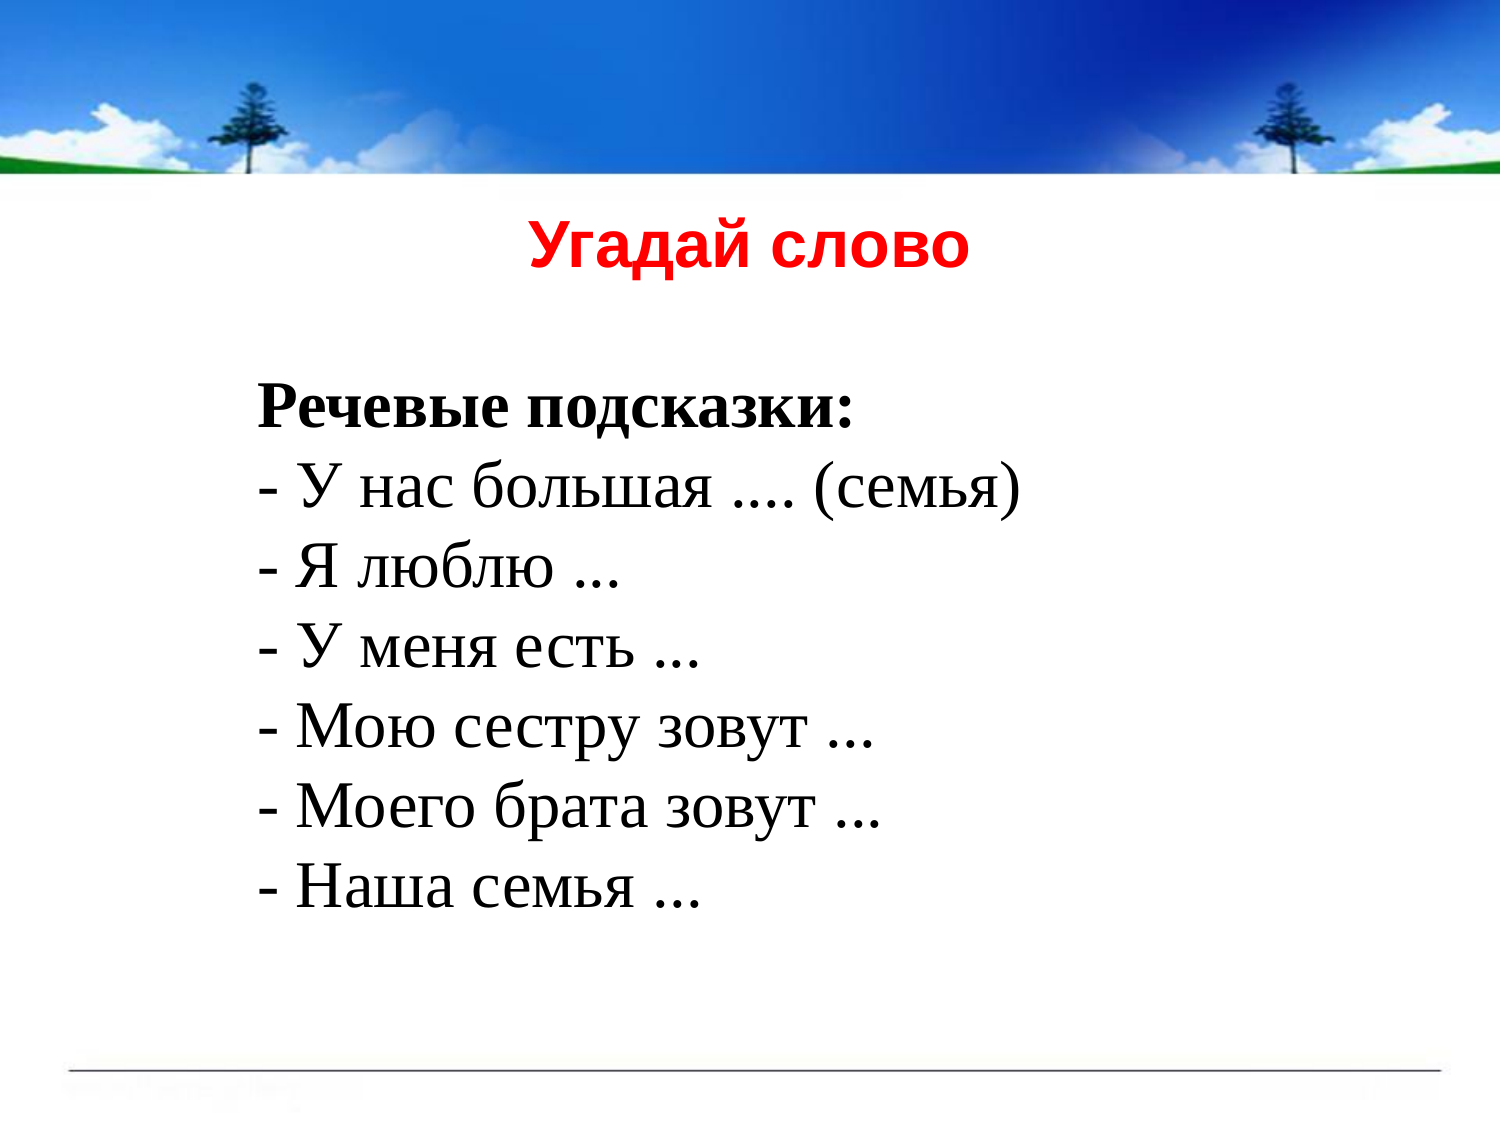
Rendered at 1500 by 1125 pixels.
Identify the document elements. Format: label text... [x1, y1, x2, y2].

text_box Угадай слово Речевые подсказки: - У нас большая .... (семья) - Я люблю ... - У меня есть ... - Мою сестру зовут ... - Моего брата зовут ... - Наша семья ... [242, 193, 1258, 928]
picture [0, 0, 1500, 1125]
